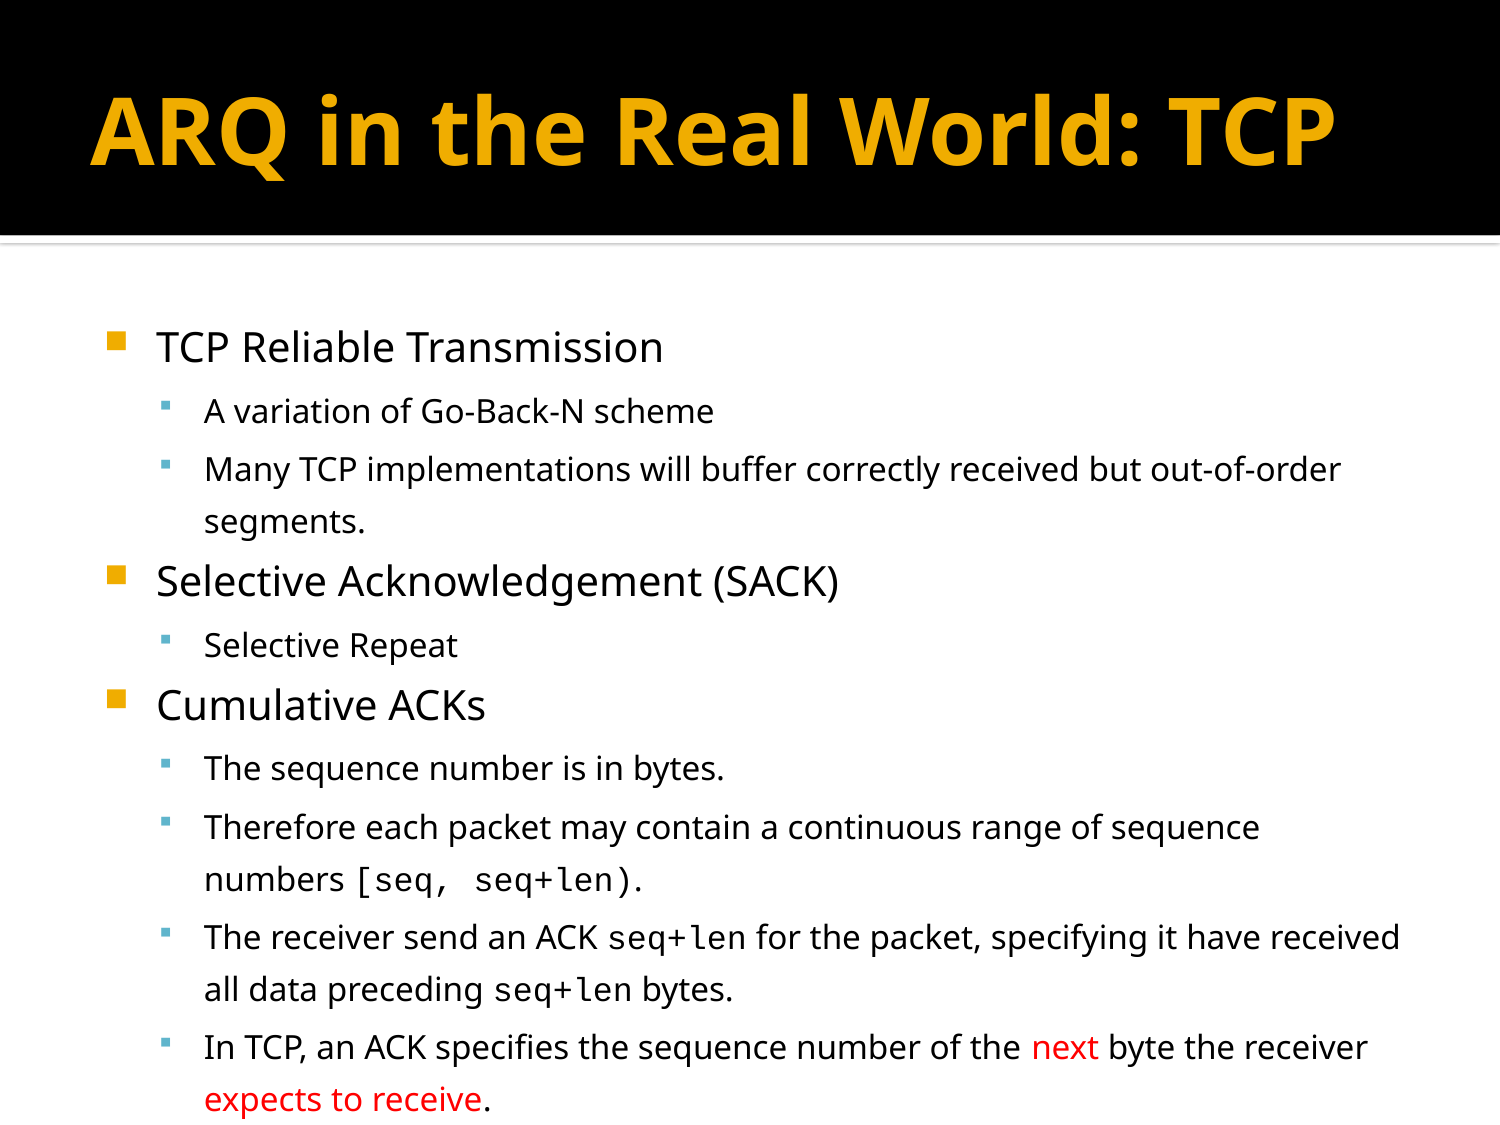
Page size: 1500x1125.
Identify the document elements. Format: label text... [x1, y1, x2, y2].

title ARQ in the Real World: TCP [75, 25, 1425, 231]
list TCP Reliable Transmission A variation of Go-Back-N scheme Many TCP implementations will buffer correctly received but out-of-order segments. Selective Acknowledgement (SACK) Selective Repeat Cumulative ACKs The sequence number is in bytes. Therefore each packet may contain a continuous range of sequence numbers [seq, seq+len). The receiver send an ACK seq+len for the packet, specifying it have received all data preceding seq+len bytes. In TCP, an ACK specifies the sequence number of the next byte the receiver expects to receive. [75, 291, 1425, 1050]
